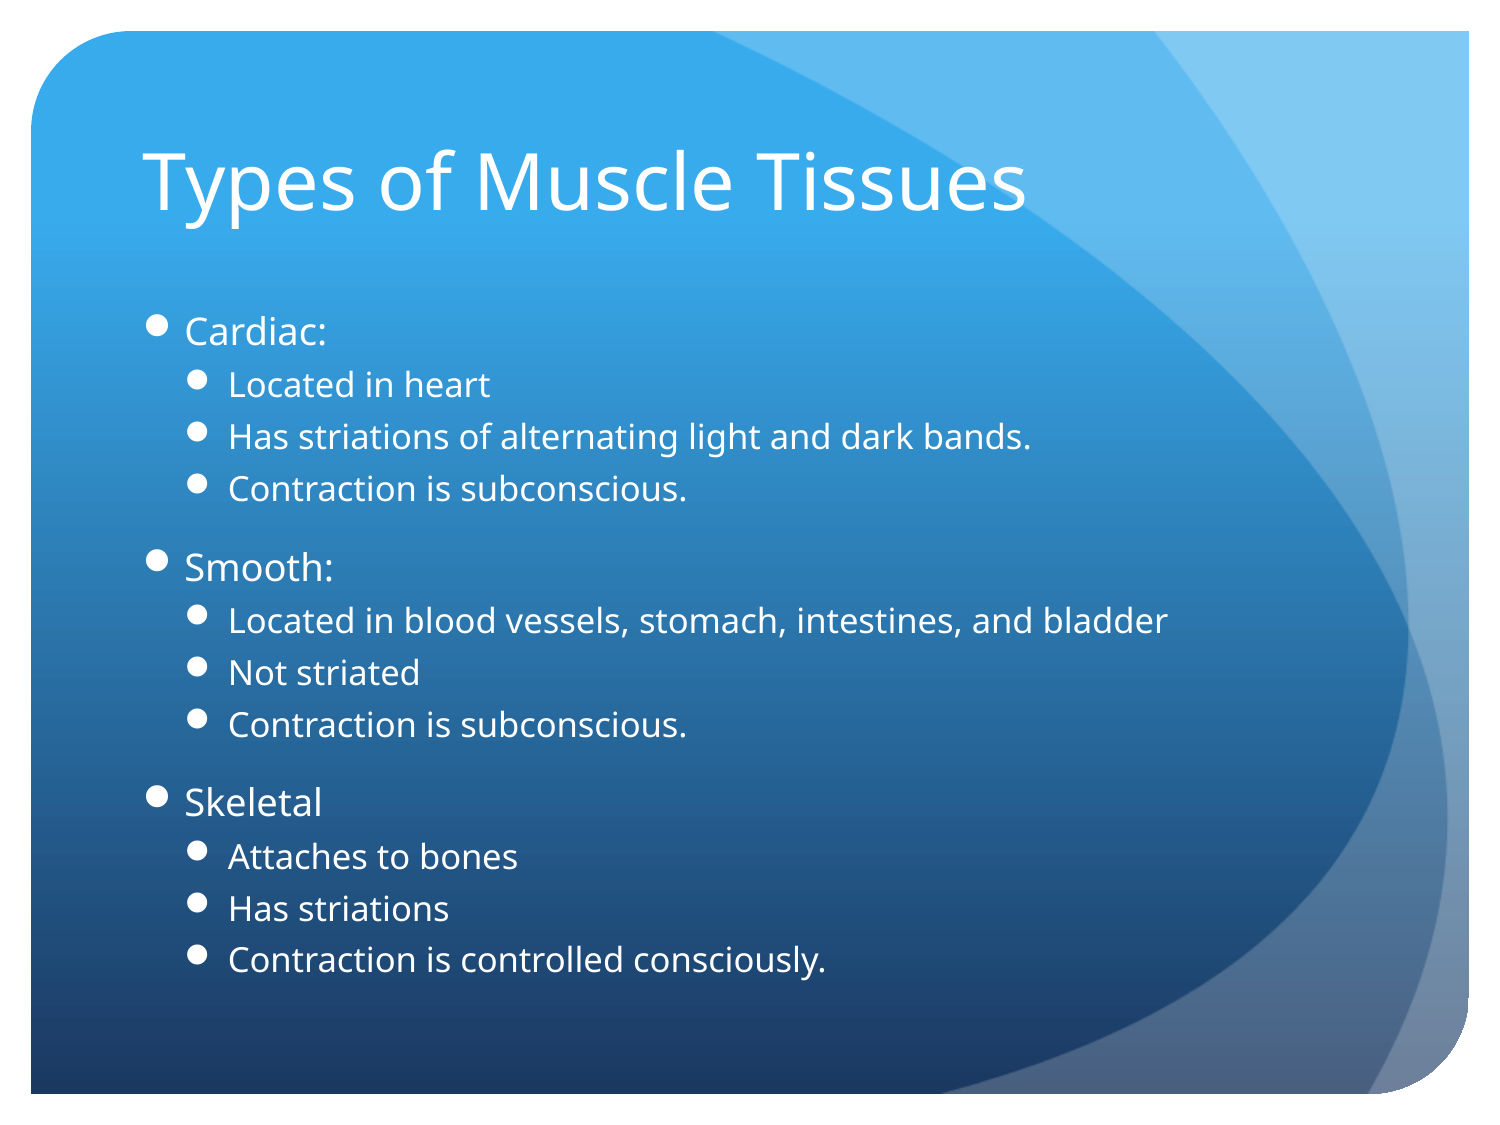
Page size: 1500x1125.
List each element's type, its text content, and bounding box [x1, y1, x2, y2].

picture [24, 30, 1473, 1094]
list Cardiac: Located in heart Has striations of alternating light and dark bands. Contraction is subconscious. Smooth: Located in blood vessels, stomach, intestines, and bladder Not striated Contraction is subconscious. Skeletal Attaches to bones Has striations Contraction is controlled consciously. [127, 299, 1372, 991]
title Types of Muscle Tissues [127, 62, 1372, 234]
